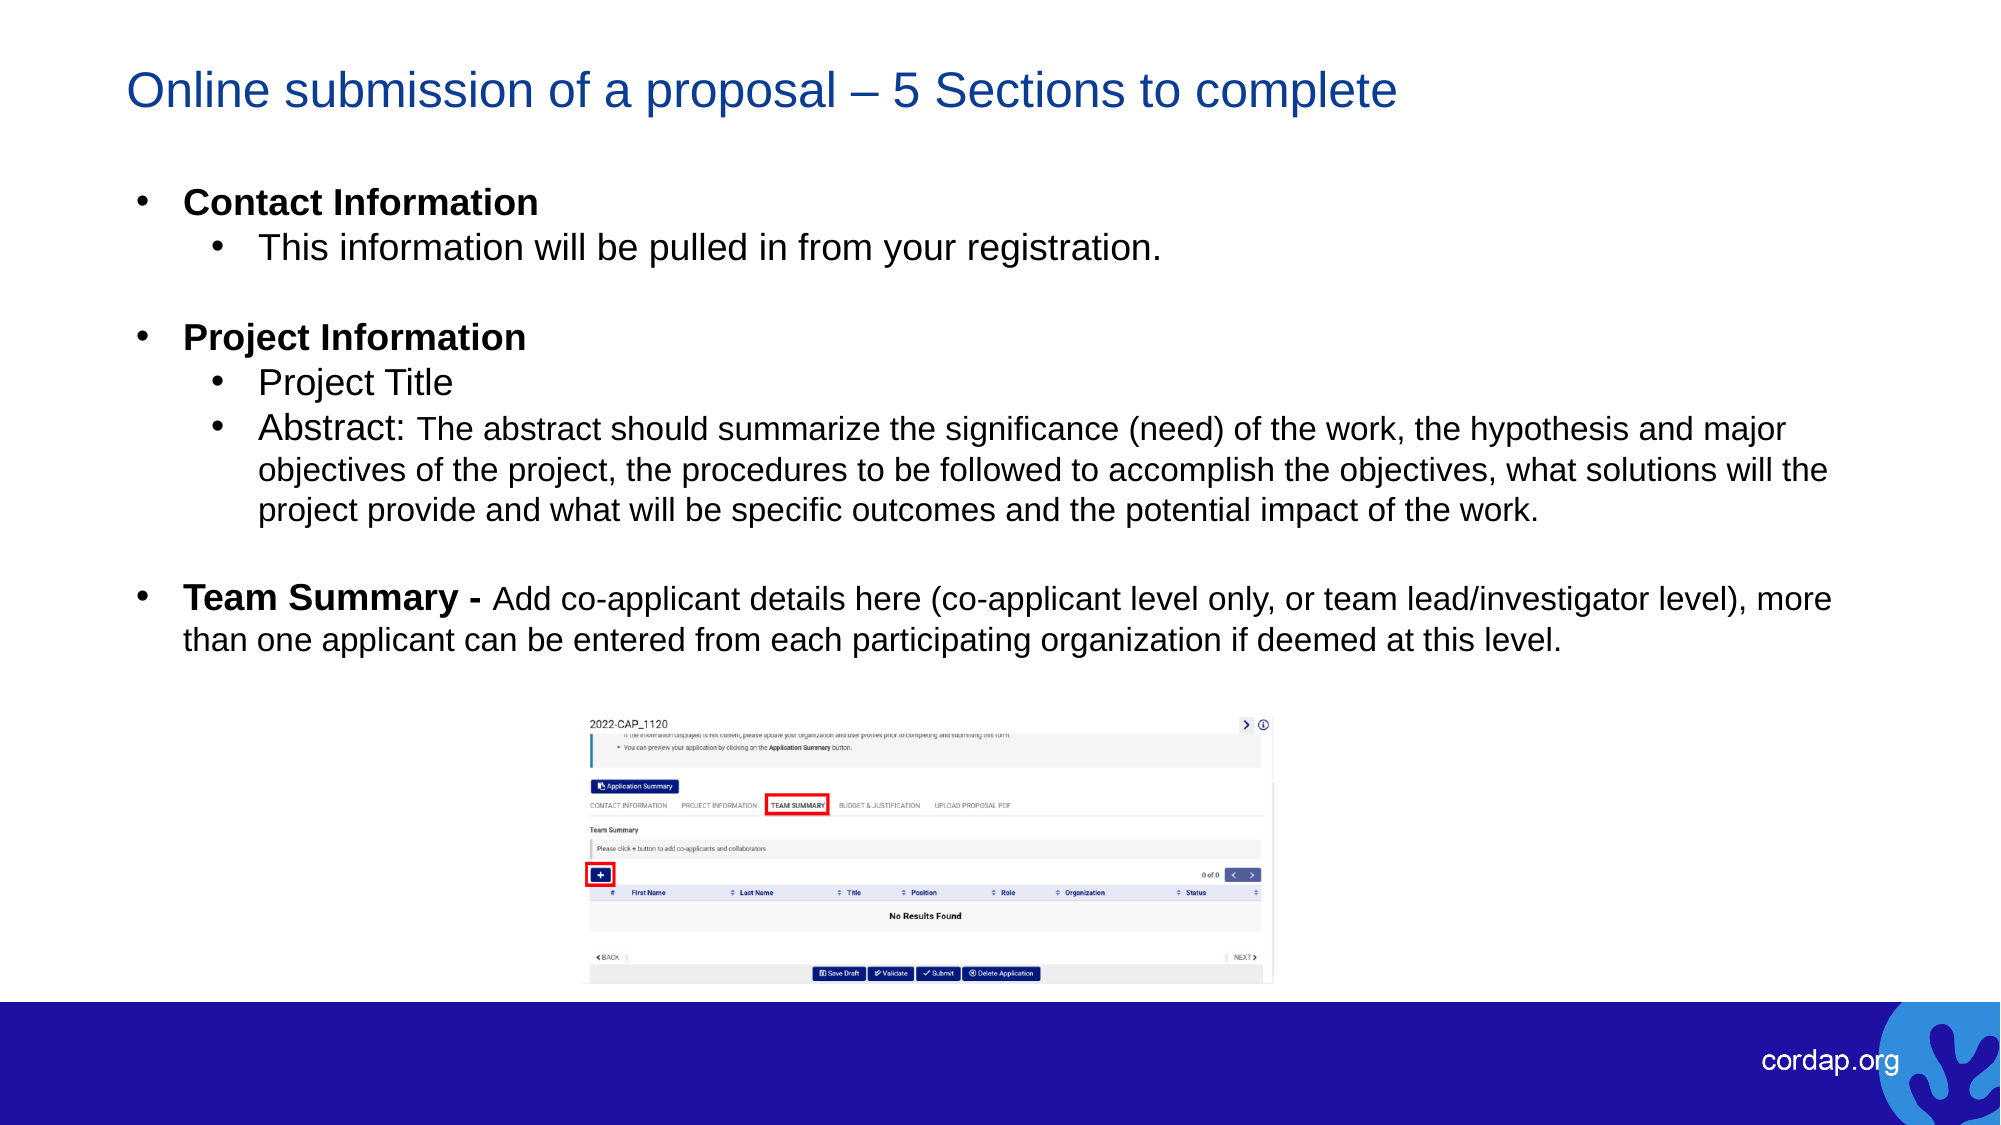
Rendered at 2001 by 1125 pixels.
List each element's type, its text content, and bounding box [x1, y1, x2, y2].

text_box Online submission of a proposal – 5 Sections to complete [111, 50, 1415, 126]
text_box Contact Information This information will be pulled in from your registration. Project Information Project Title Abstract: The abstract should summarize the significance (need) of the work, the hypothesis and major objectives of the project, the procedures to be followed to accomplish the objectives, what solutions will the project provide and what will be specific outcomes and the potential impact of the work. Team Summary - Add co-applicant details here (co-applicant level only, or team lead/investigator level), more than one applicant can be entered from each participating organization if deemed at this level. [121, 126, 1909, 666]
picture [571, 708, 1300, 993]
picture [0, 1002, 2000, 1125]
